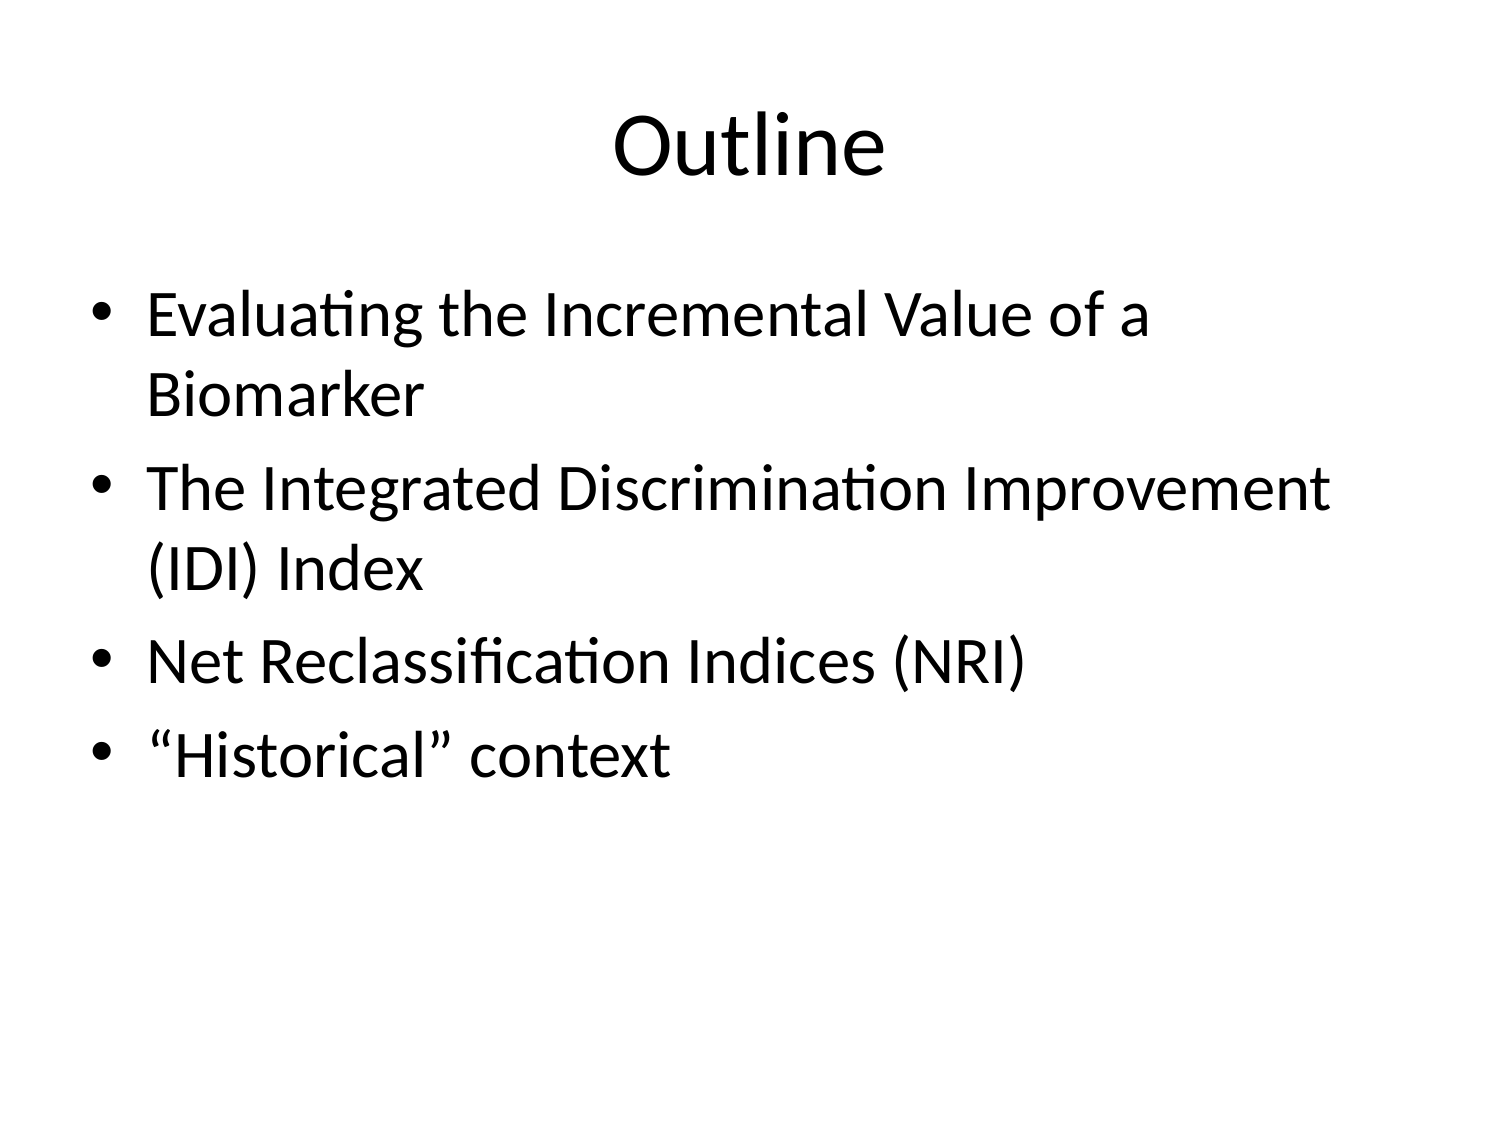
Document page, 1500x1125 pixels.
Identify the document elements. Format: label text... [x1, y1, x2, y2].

list Evaluating the Incremental Value of a Biomarker The Integrated Discrimination Improvement (IDI) Index Net Reclassification Indices (NRI) “Historical” context [75, 262, 1425, 1005]
title Outline [75, 45, 1425, 233]
